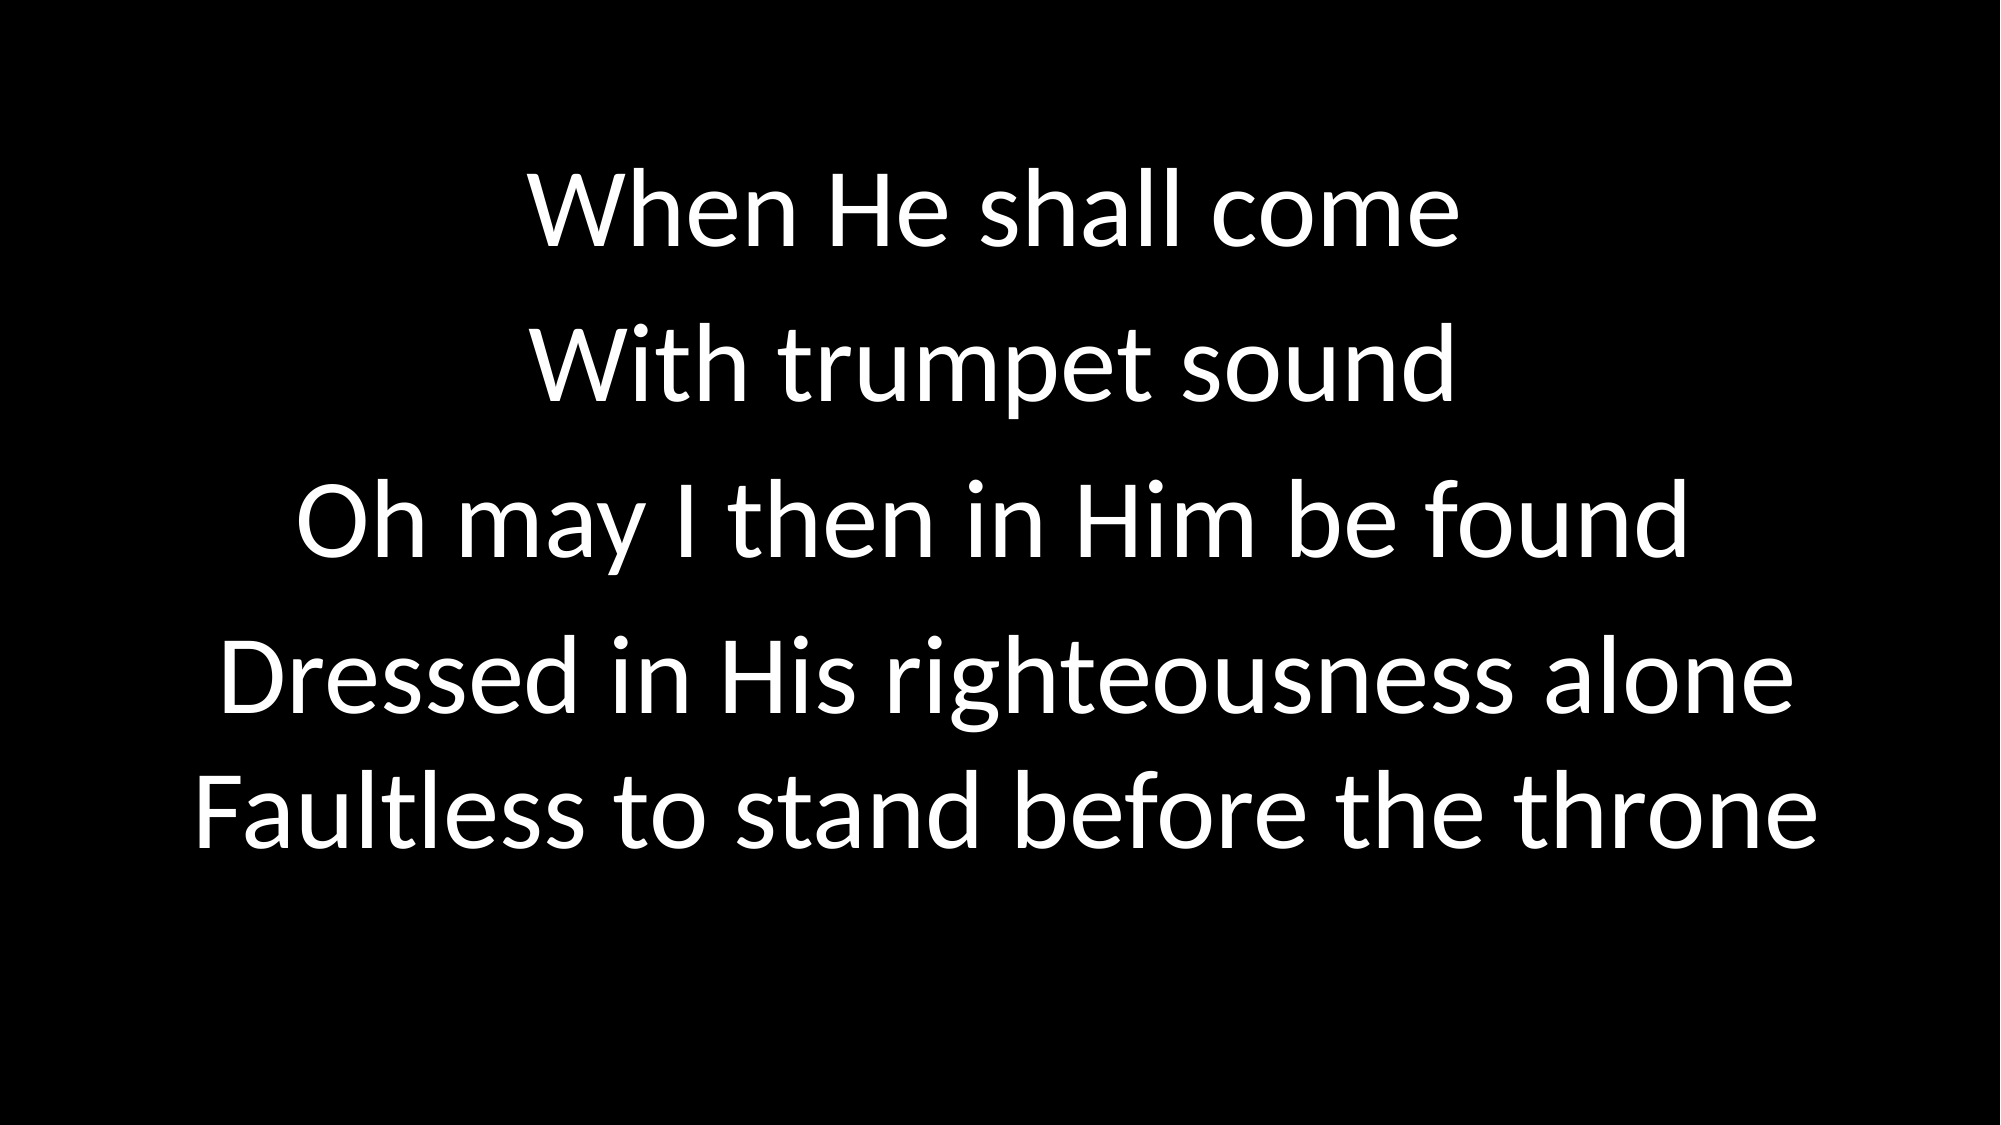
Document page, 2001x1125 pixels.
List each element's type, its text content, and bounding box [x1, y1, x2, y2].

list When He shall come With trumpet sound Oh may I then in Him be found Dressed in His righteousness alone Faultless to stand before the throne [66, 126, 1949, 1014]
